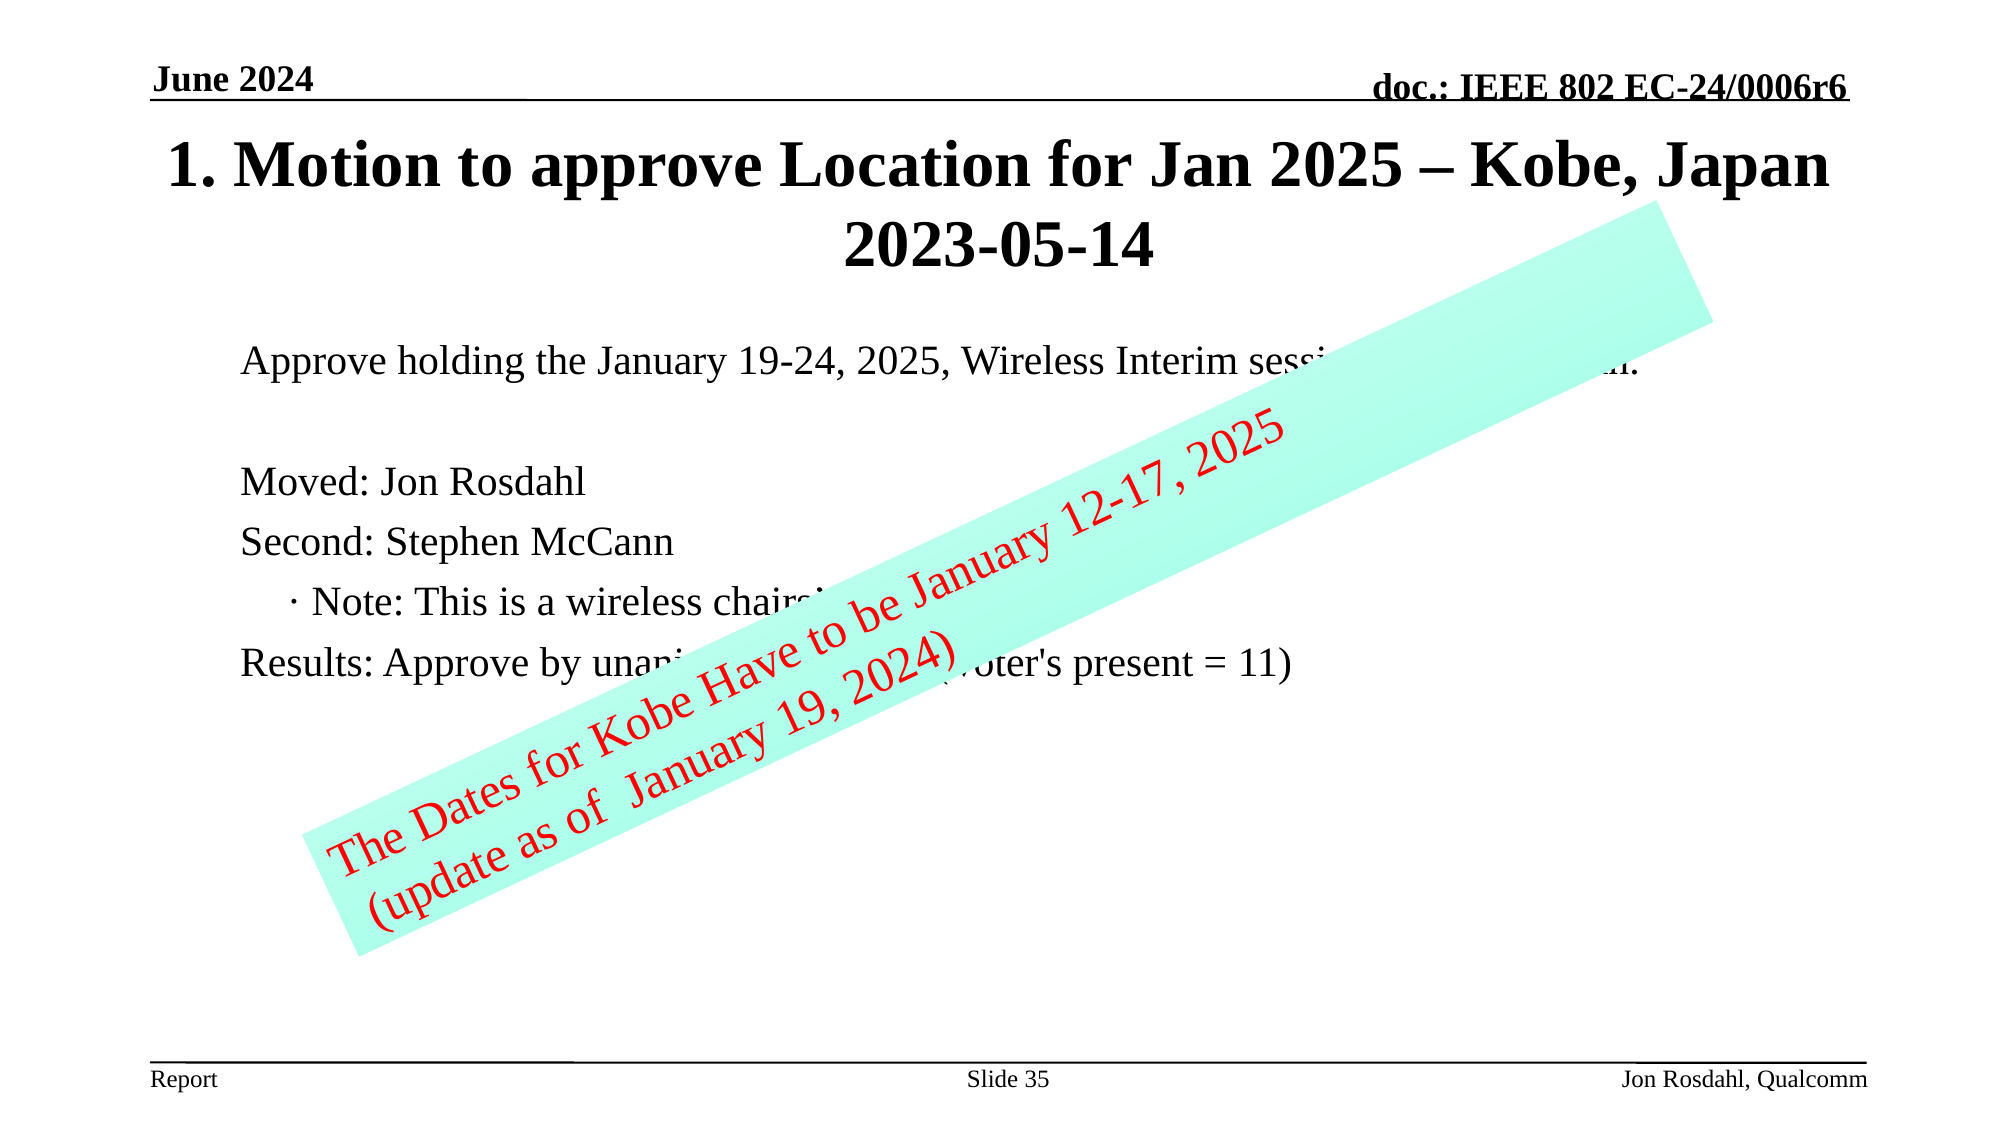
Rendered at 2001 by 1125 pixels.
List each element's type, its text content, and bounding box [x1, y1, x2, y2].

slide_number Slide 35 [950, 1061, 1067, 1123]
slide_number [152, 54, 563, 100]
footer Jon Rosdahl, Qualcomm [1171, 1061, 1869, 1093]
title 1. Motion to approve Location for Jan 2025 – Kobe, Japan 2023-05-14 [149, 112, 1850, 288]
list Approve holding the January 19-24, 2025, Wireless Interim session in Kobe, Japan. Moved: Jon Rosdahl Second: Stephen McCann · Note: This is a wireless chairs’ motion. Results: Approve by unanimous consent. (Voter's present = 11) [149, 324, 1850, 1000]
text_box The Dates for Kobe Have to be January 12-17, 2025 (update as of January 19, 2024) [301, 199, 1714, 957]
